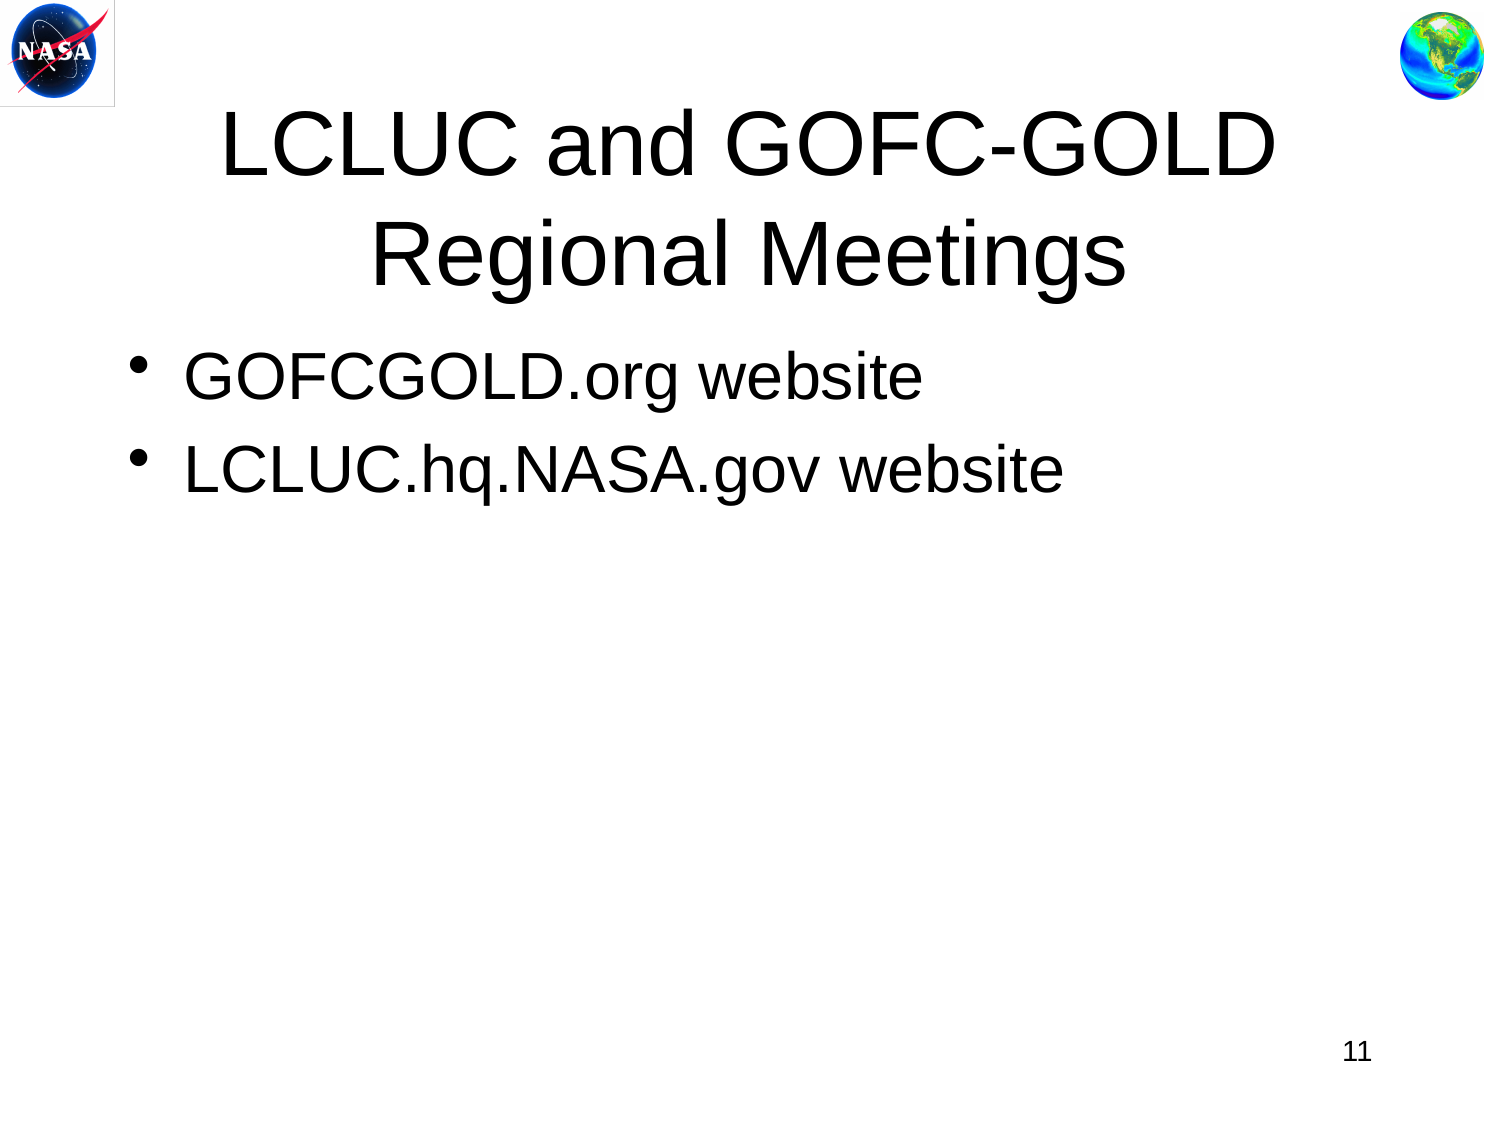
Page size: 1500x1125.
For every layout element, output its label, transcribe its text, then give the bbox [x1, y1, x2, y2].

picture [1400, 66, 1455, 100]
picture [0, 0, 122, 115]
slide_number 11 [1074, 1024, 1388, 1101]
picture [1400, 12, 1484, 100]
title LCLUC and GOFC-GOLD Regional Meetings [112, 99, 1388, 288]
list GOFCGOLD.org website LCLUC.hq.NASA.gov website [112, 324, 1388, 1000]
